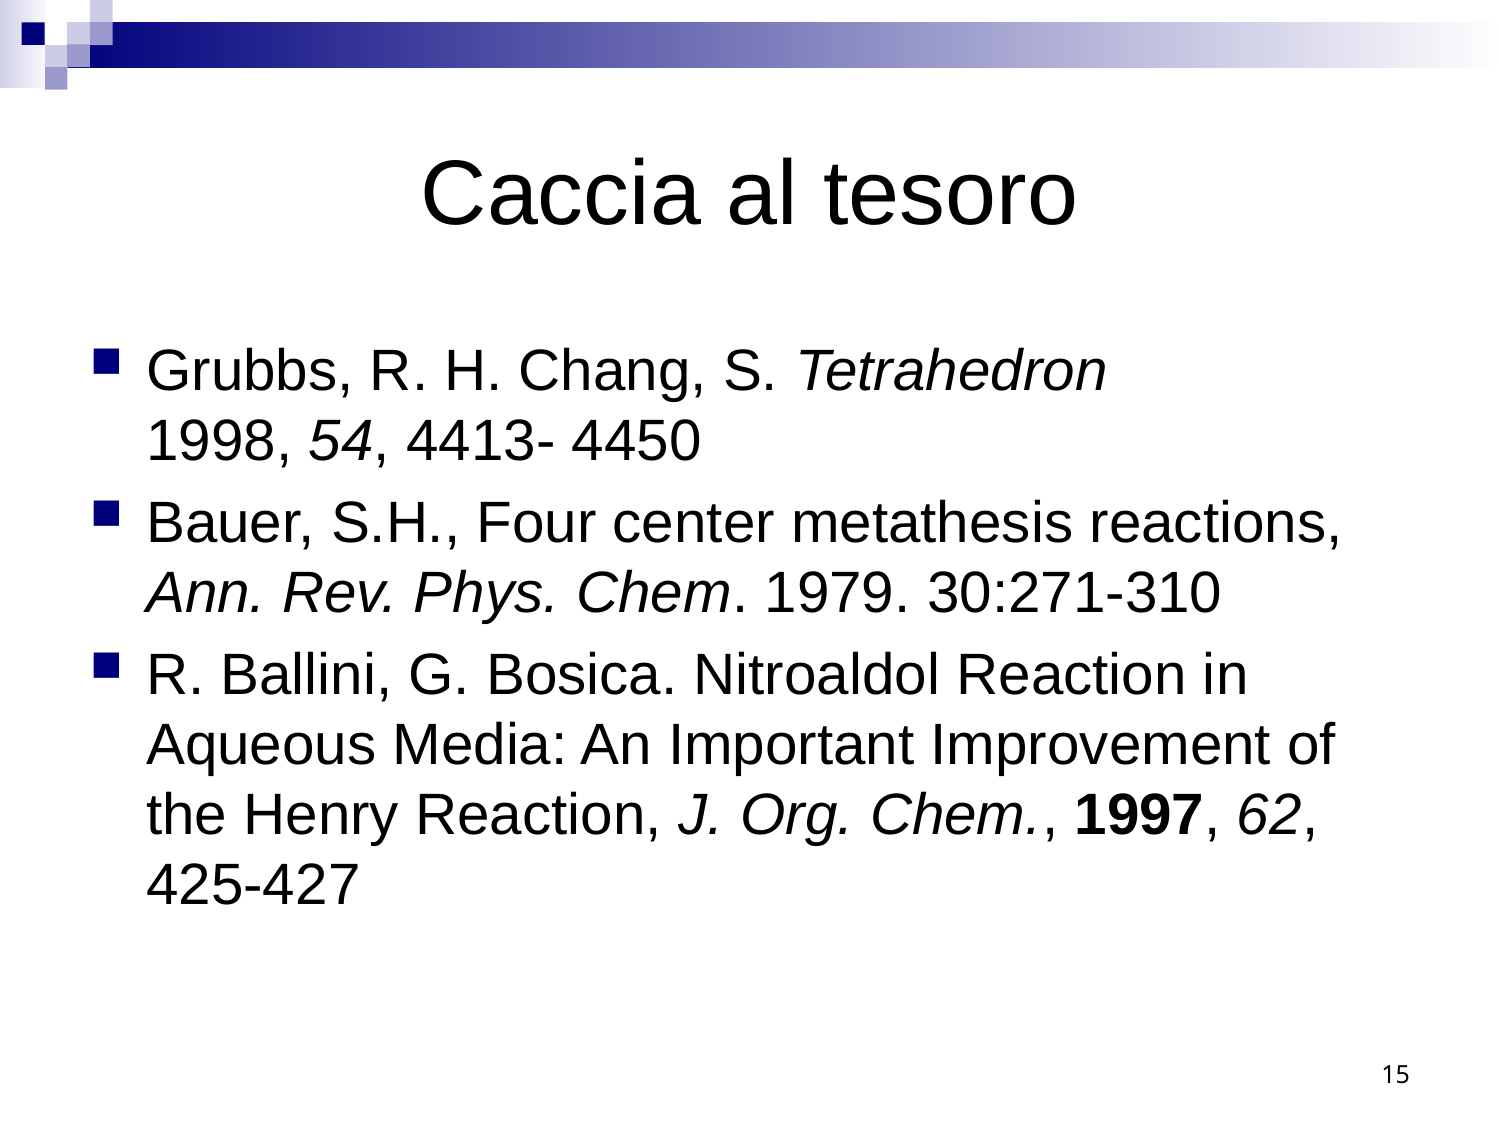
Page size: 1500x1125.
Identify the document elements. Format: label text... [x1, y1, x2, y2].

slide_number 15 [1074, 1025, 1425, 1100]
title Caccia al tesoro [74, 74, 1426, 301]
list Grubbs, R. H. Chang, S. Tetrahedron 1998, 54, 4413- 4450 Bauer, S.H., Four center metathesis reactions, Ann. Rev. Phys. Chem. 1979. 30:271-310 R. Ballini, G. Bosica. Nitroaldol Reaction in Aqueous Media: An Important Improvement of the Henry Reaction, J. Org. Chem., 1997, 62, 425-427 [74, 324, 1426, 963]
